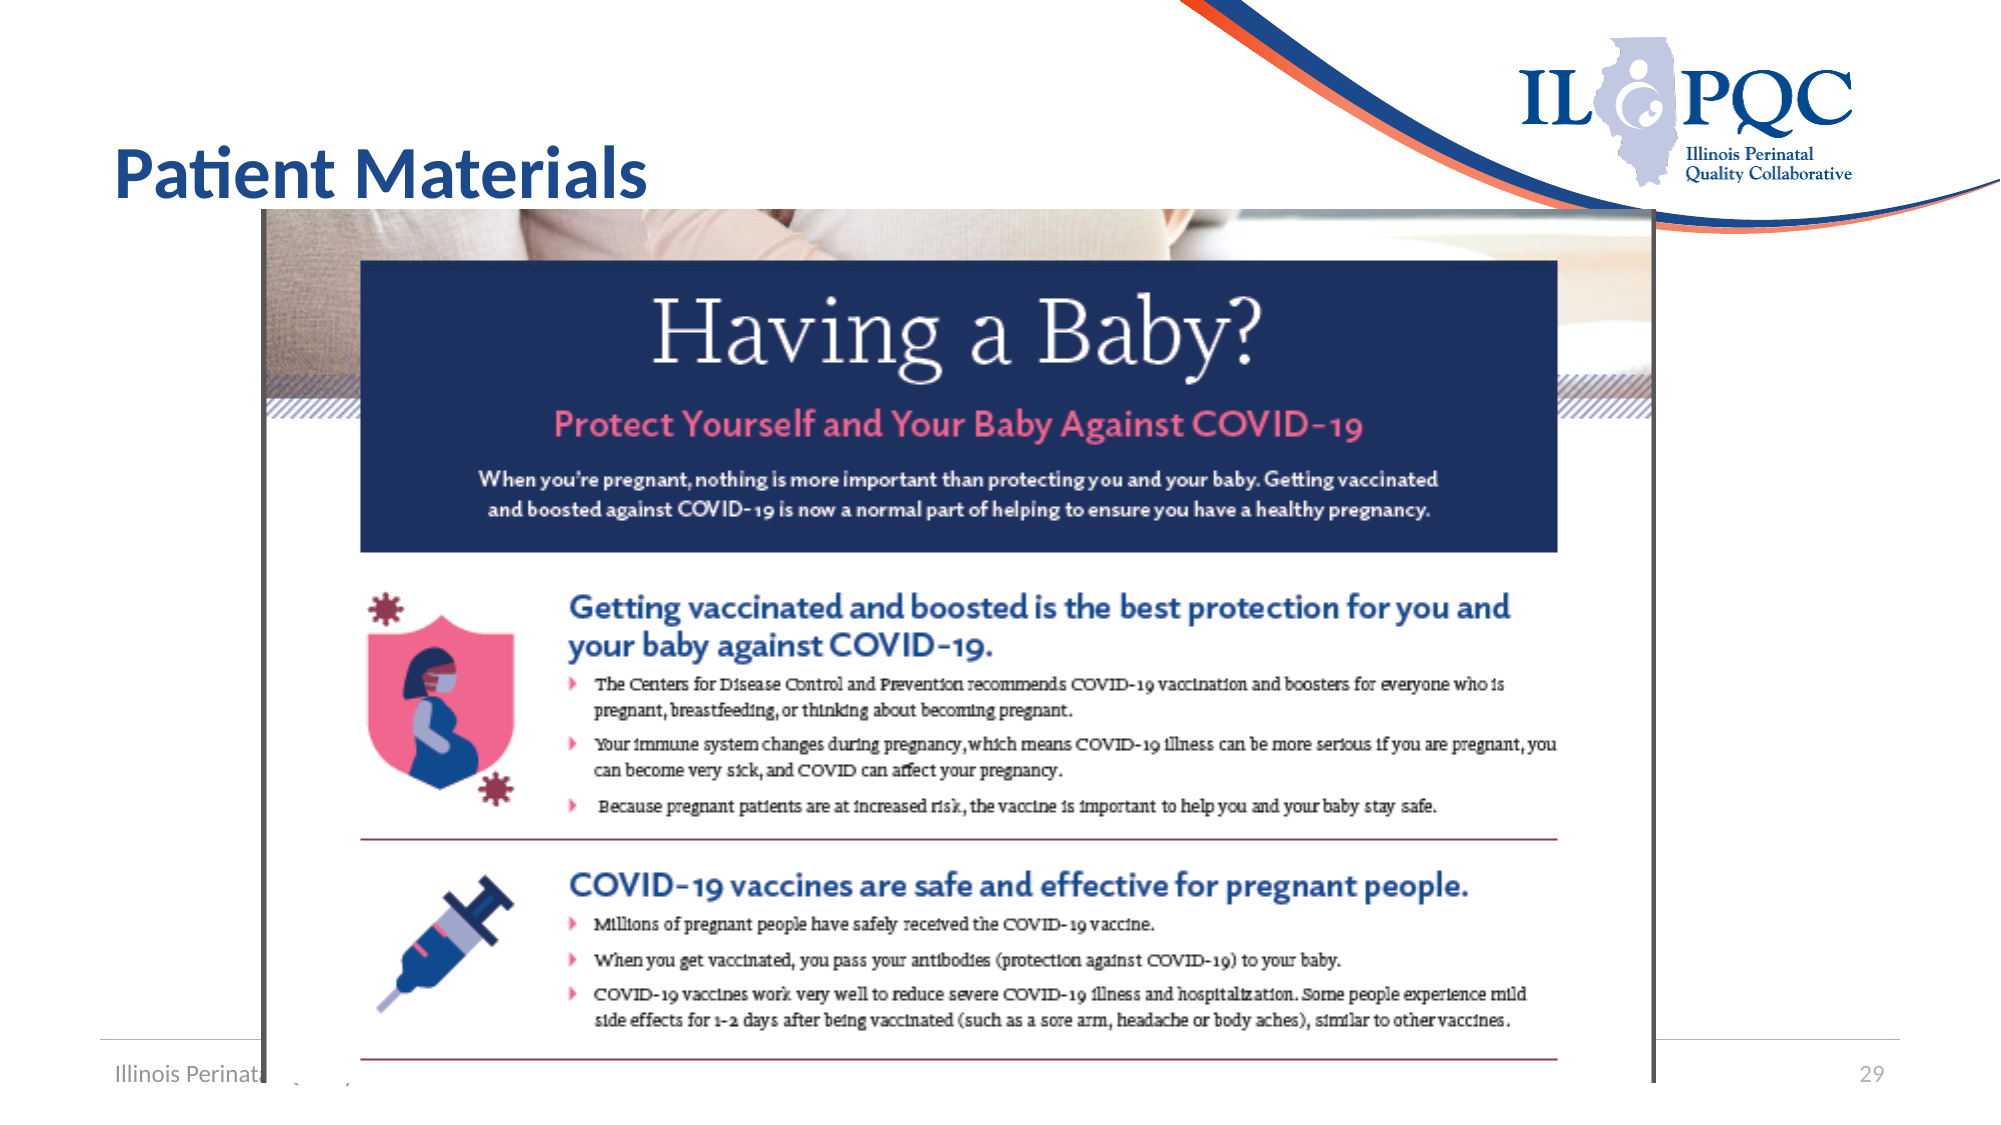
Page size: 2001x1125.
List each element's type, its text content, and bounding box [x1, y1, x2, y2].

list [260, 209, 1656, 1083]
footer Illinois Perinatal Quality Collaborative [99, 1042, 775, 1103]
slide_number 29 [1449, 1042, 1900, 1103]
picture [1519, 37, 1852, 59]
title Patient Materials [99, 59, 1900, 278]
